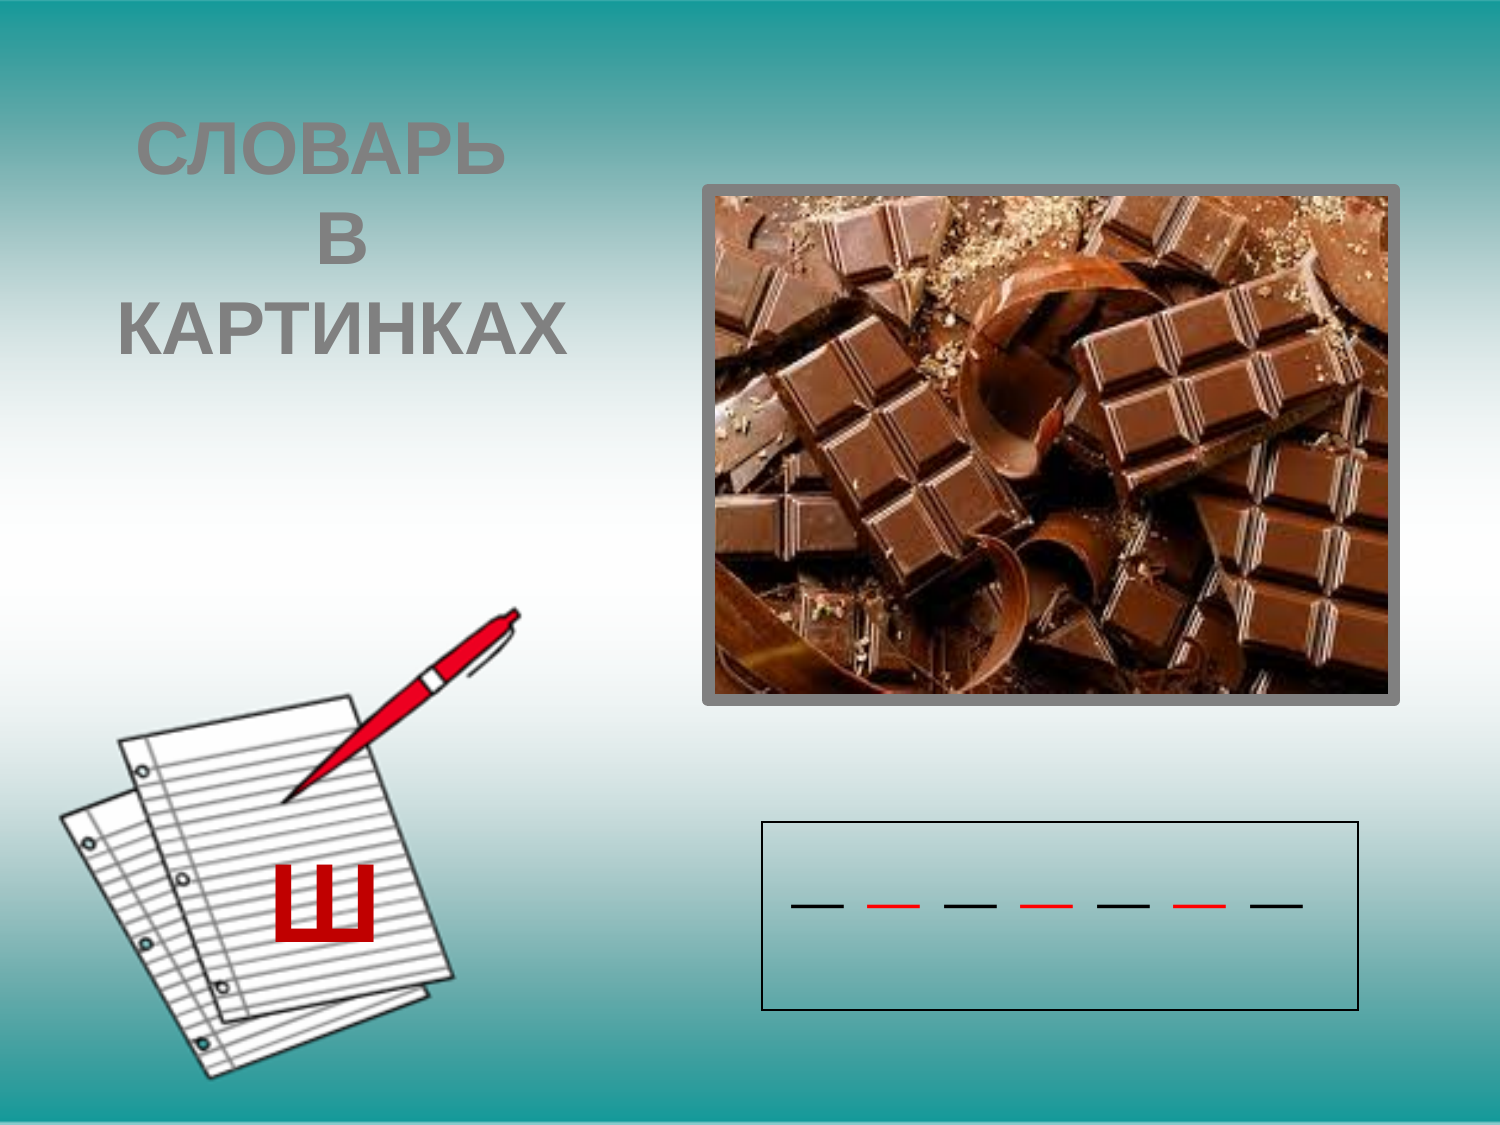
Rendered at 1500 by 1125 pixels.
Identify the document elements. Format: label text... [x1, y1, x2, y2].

text_box _ _ _ _ _ _ _ [761, 822, 1359, 1010]
text_box СЛОВАРЬ В КАРТИНКАХ [29, 113, 656, 355]
picture [0, 0, 1500, 1125]
text_box Ш [253, 822, 285, 972]
